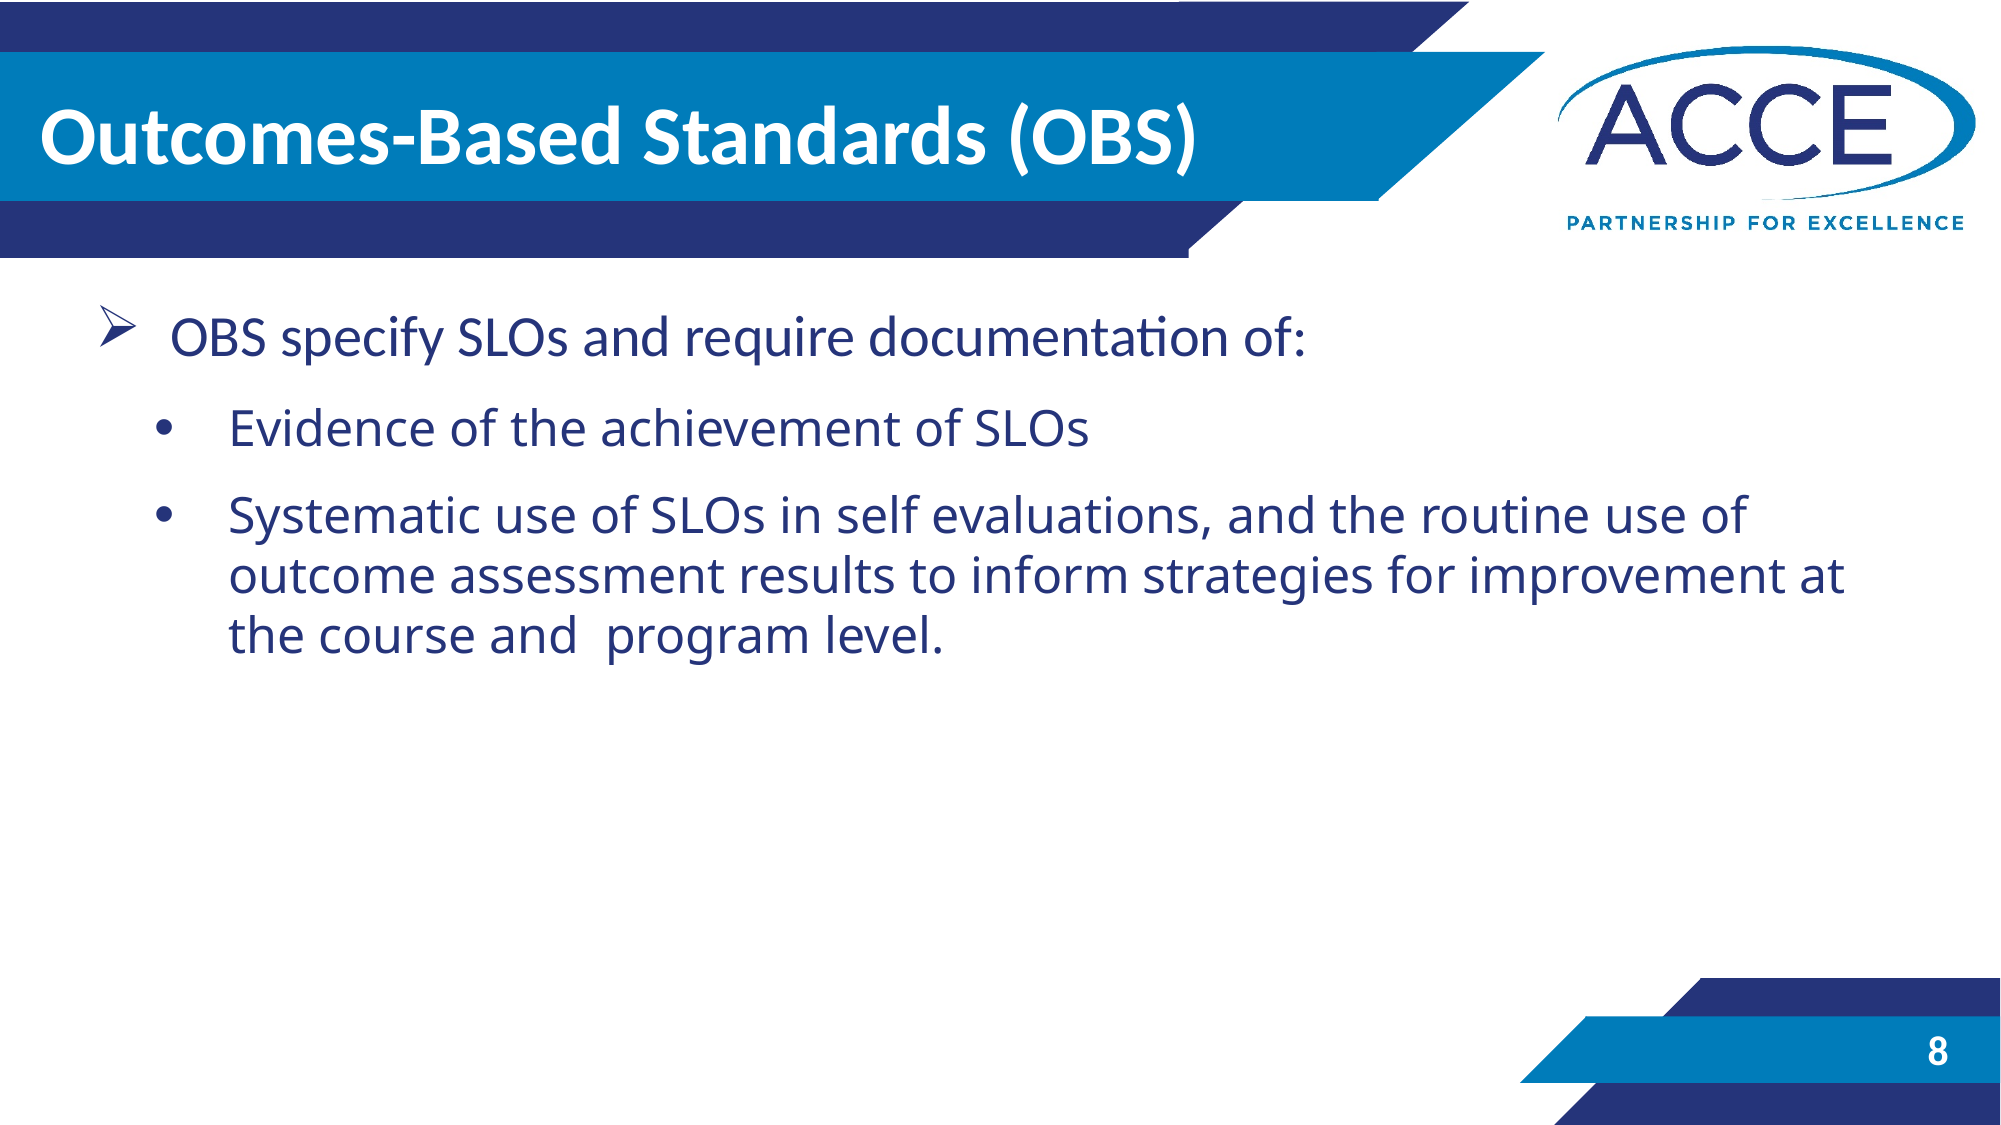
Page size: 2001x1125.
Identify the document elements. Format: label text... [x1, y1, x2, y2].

picture [1493, 23, 1997, 258]
slide_number 8 [1912, 1014, 1992, 1084]
title Outcomes-Based Standards (OBS) [25, 47, 1227, 216]
list OBS specify SLOs and require documentation of: Evidence of the achievement of SLOs Systematic use of SLOs in self evaluations, and the routine use of outcome assessment results to inform strategies for improvement at the course and program level. [63, 283, 1866, 972]
